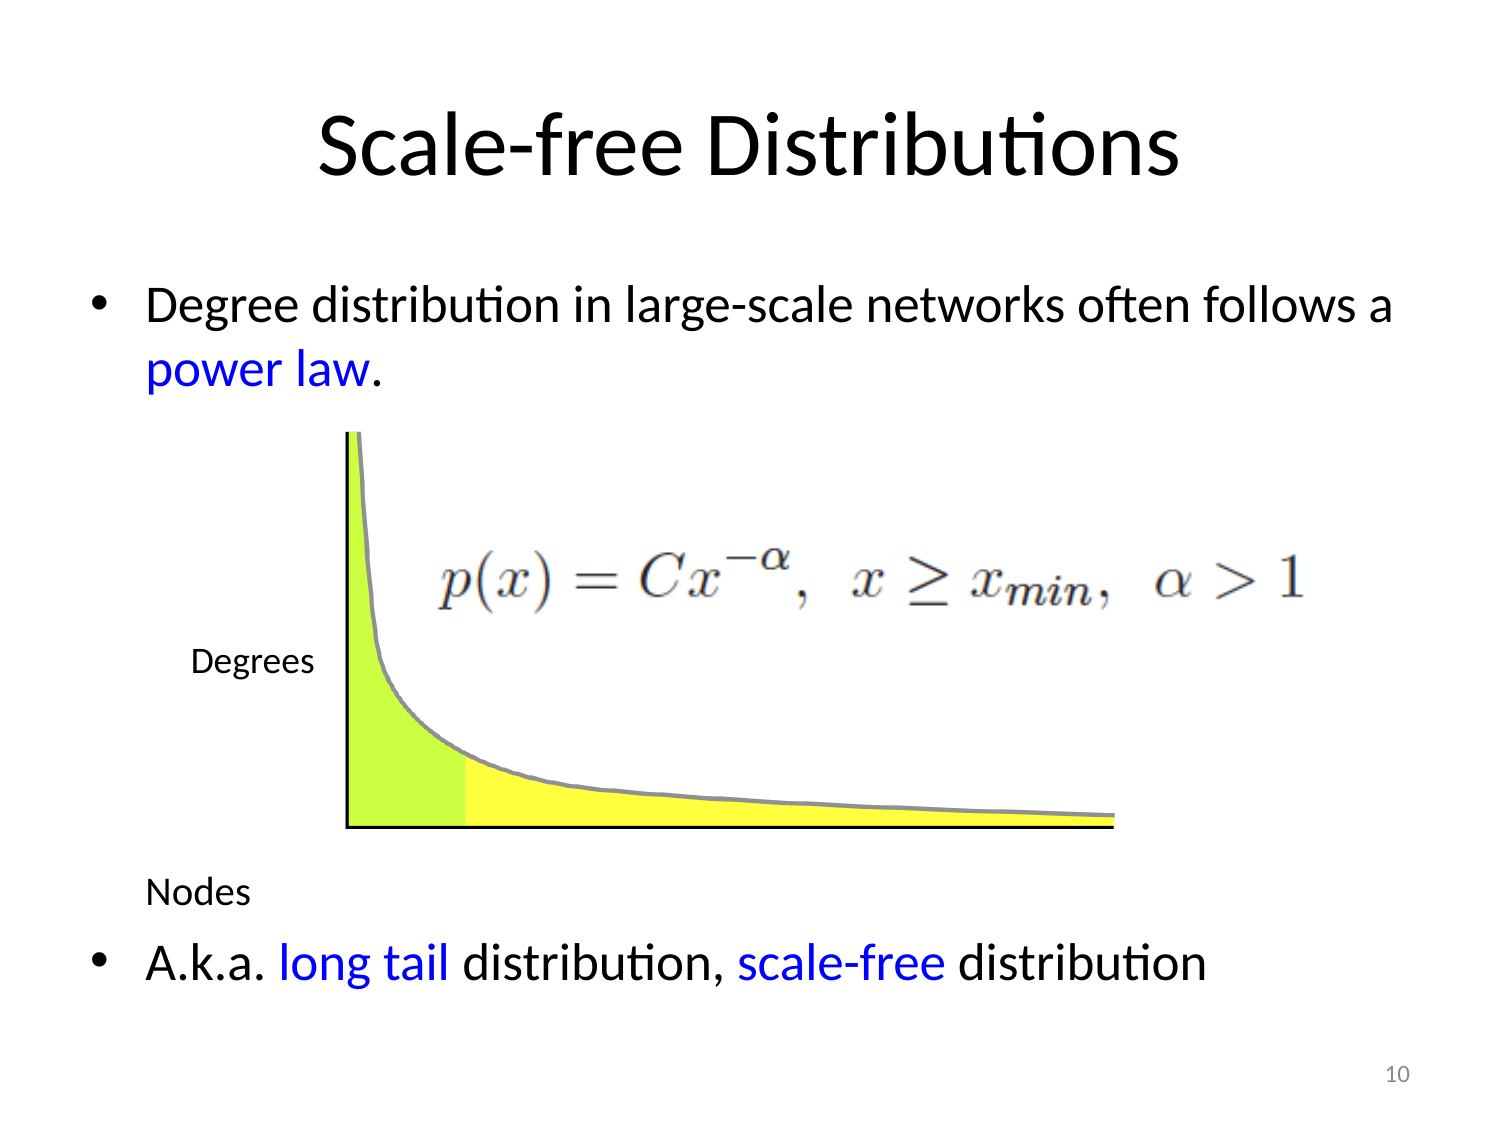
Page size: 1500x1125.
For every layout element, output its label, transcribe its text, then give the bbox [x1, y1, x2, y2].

list Degree distribution in large-scale networks often follows a power law. Nodes A.k.a. long tail distribution, scale-free distribution [74, 262, 1426, 1006]
slide_number 10 [1074, 1042, 1425, 1103]
picture [327, 418, 1326, 839]
text_box Degrees [176, 628, 322, 689]
title Scale-free Distributions [74, 44, 1426, 233]
